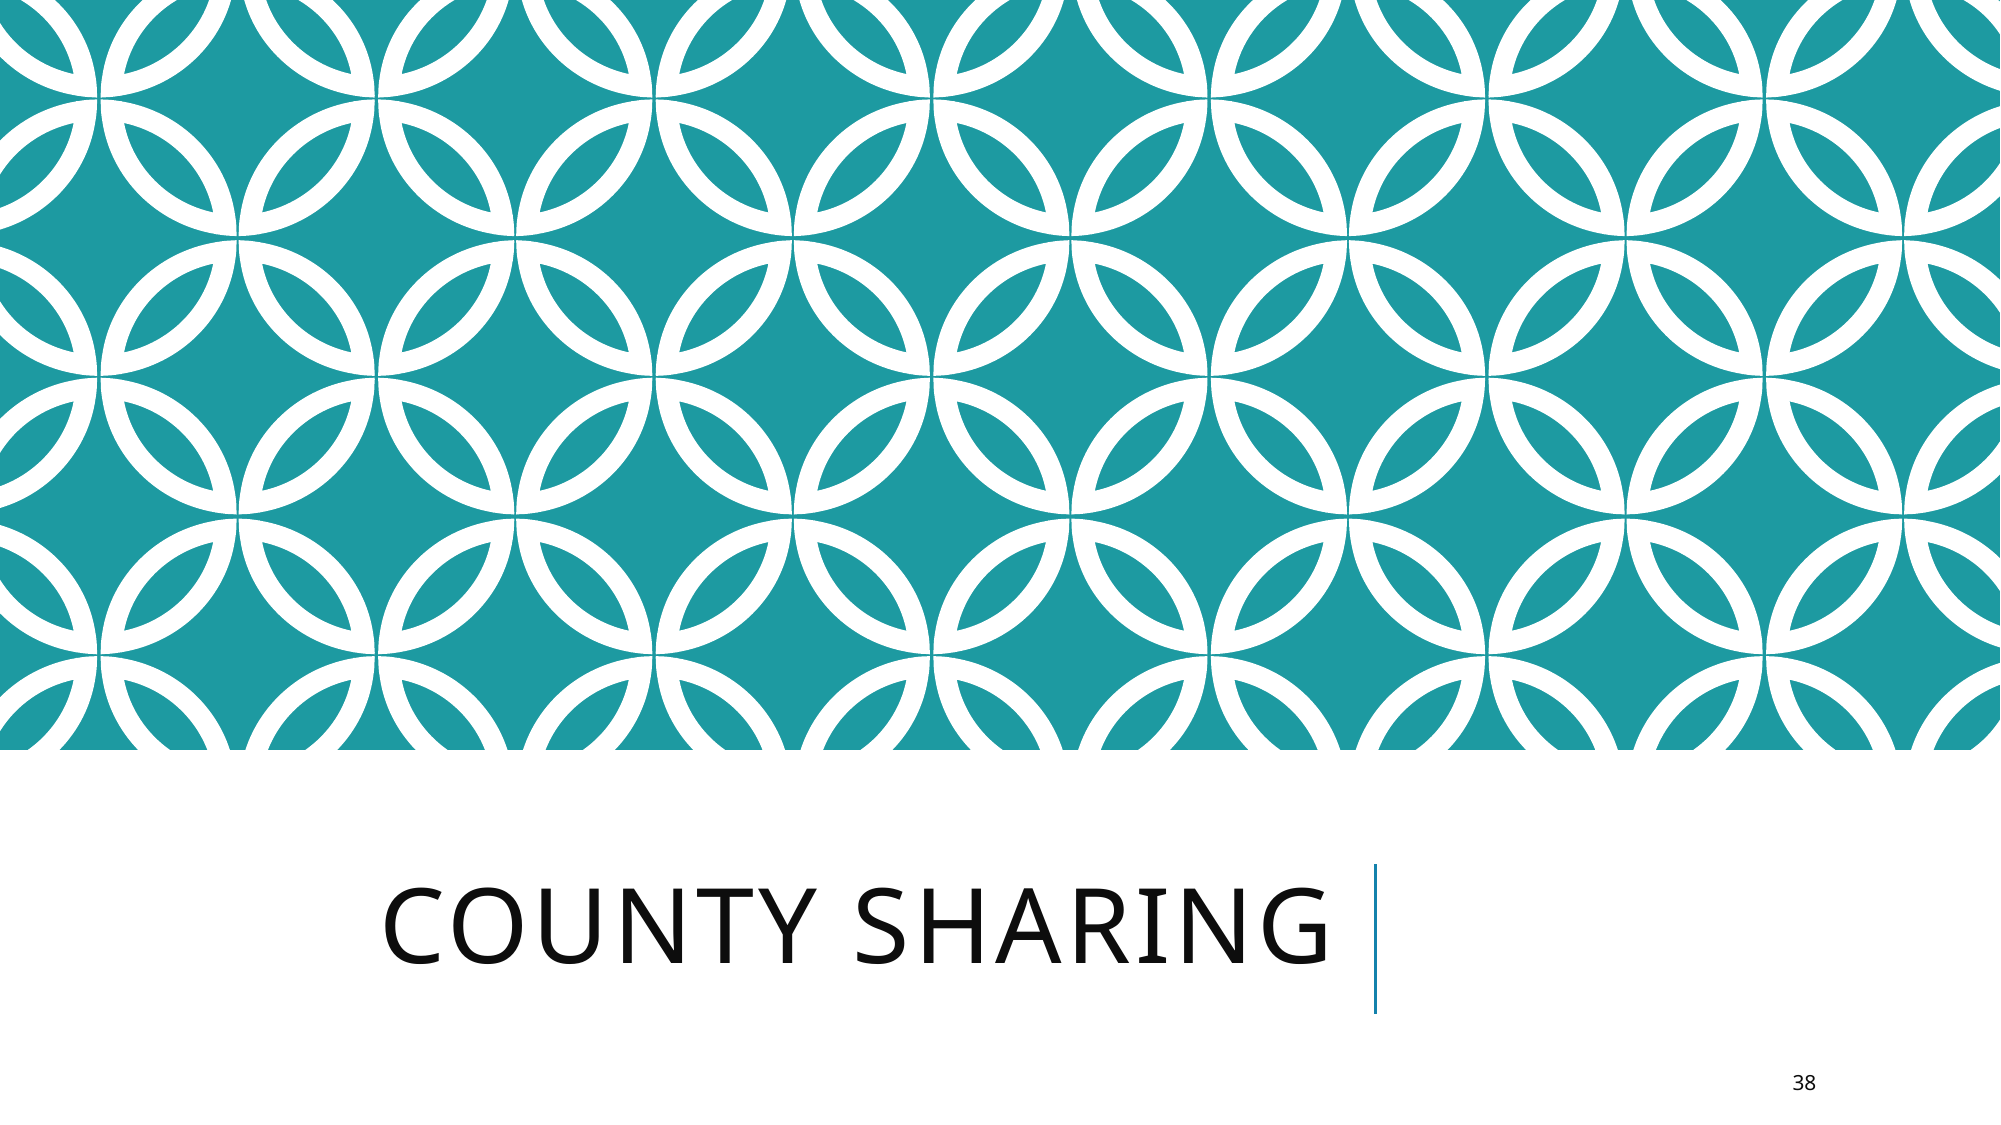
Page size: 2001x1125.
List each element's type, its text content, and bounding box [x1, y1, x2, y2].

slide_number 38 [1777, 1061, 1938, 1107]
title County Sharing [75, 813, 1350, 1054]
